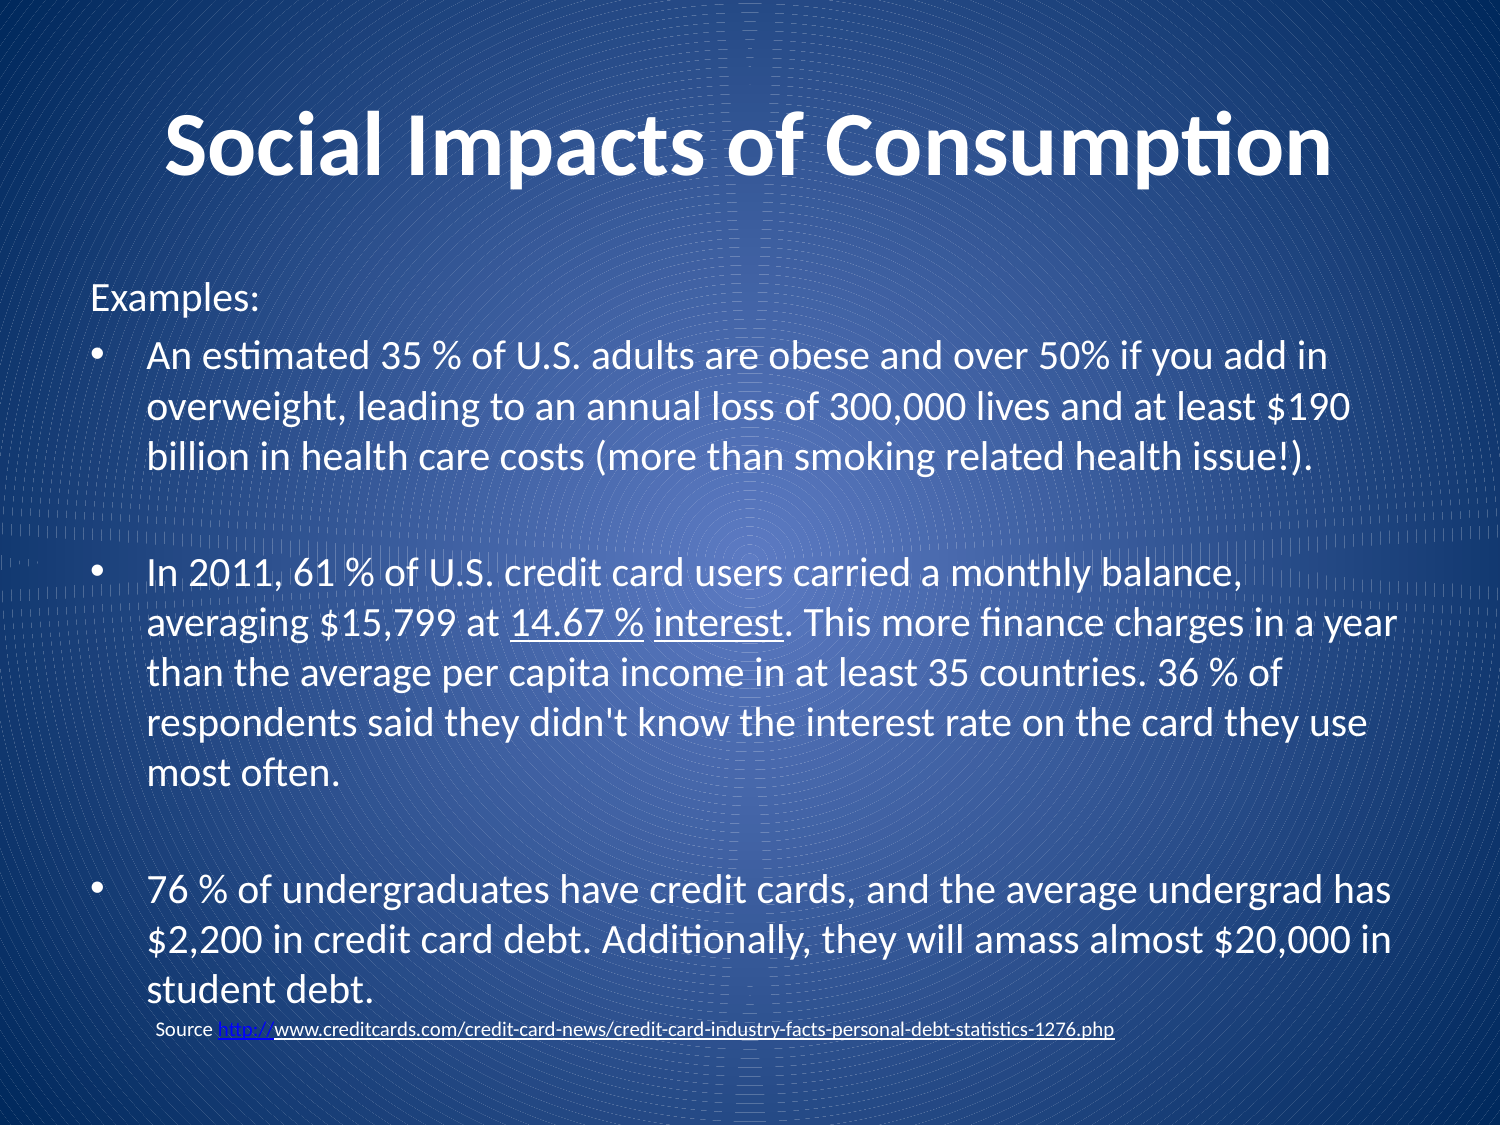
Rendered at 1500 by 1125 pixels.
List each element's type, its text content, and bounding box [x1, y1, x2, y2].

list Examples: An estimated 35 % of U.S. adults are obese and over 50% if you add in overweight, leading to an annual loss of 300,000 lives and at least $190 billion in health care costs (more than smoking related health issue!). In 2011, 61 % of U.S. credit card users carried a monthly balance, averaging $15,799 at 14.67 % interest. This more finance charges in a year than the average per capita income in at least 35 countries. 36 % of respondents said they didn't know the interest rate on the card they use most often. 76 % of undergraduates have credit cards, and the average undergrad has $2,200 in credit card debt. Additionally, they will amass almost $20,000 in student debt. Source http://www.creditcards.com/credit-card-news/credit-card-industry-facts-personal-debt-statistics-1276.php [75, 262, 1425, 1063]
title Social Impacts of Consumption [75, 45, 1425, 233]
